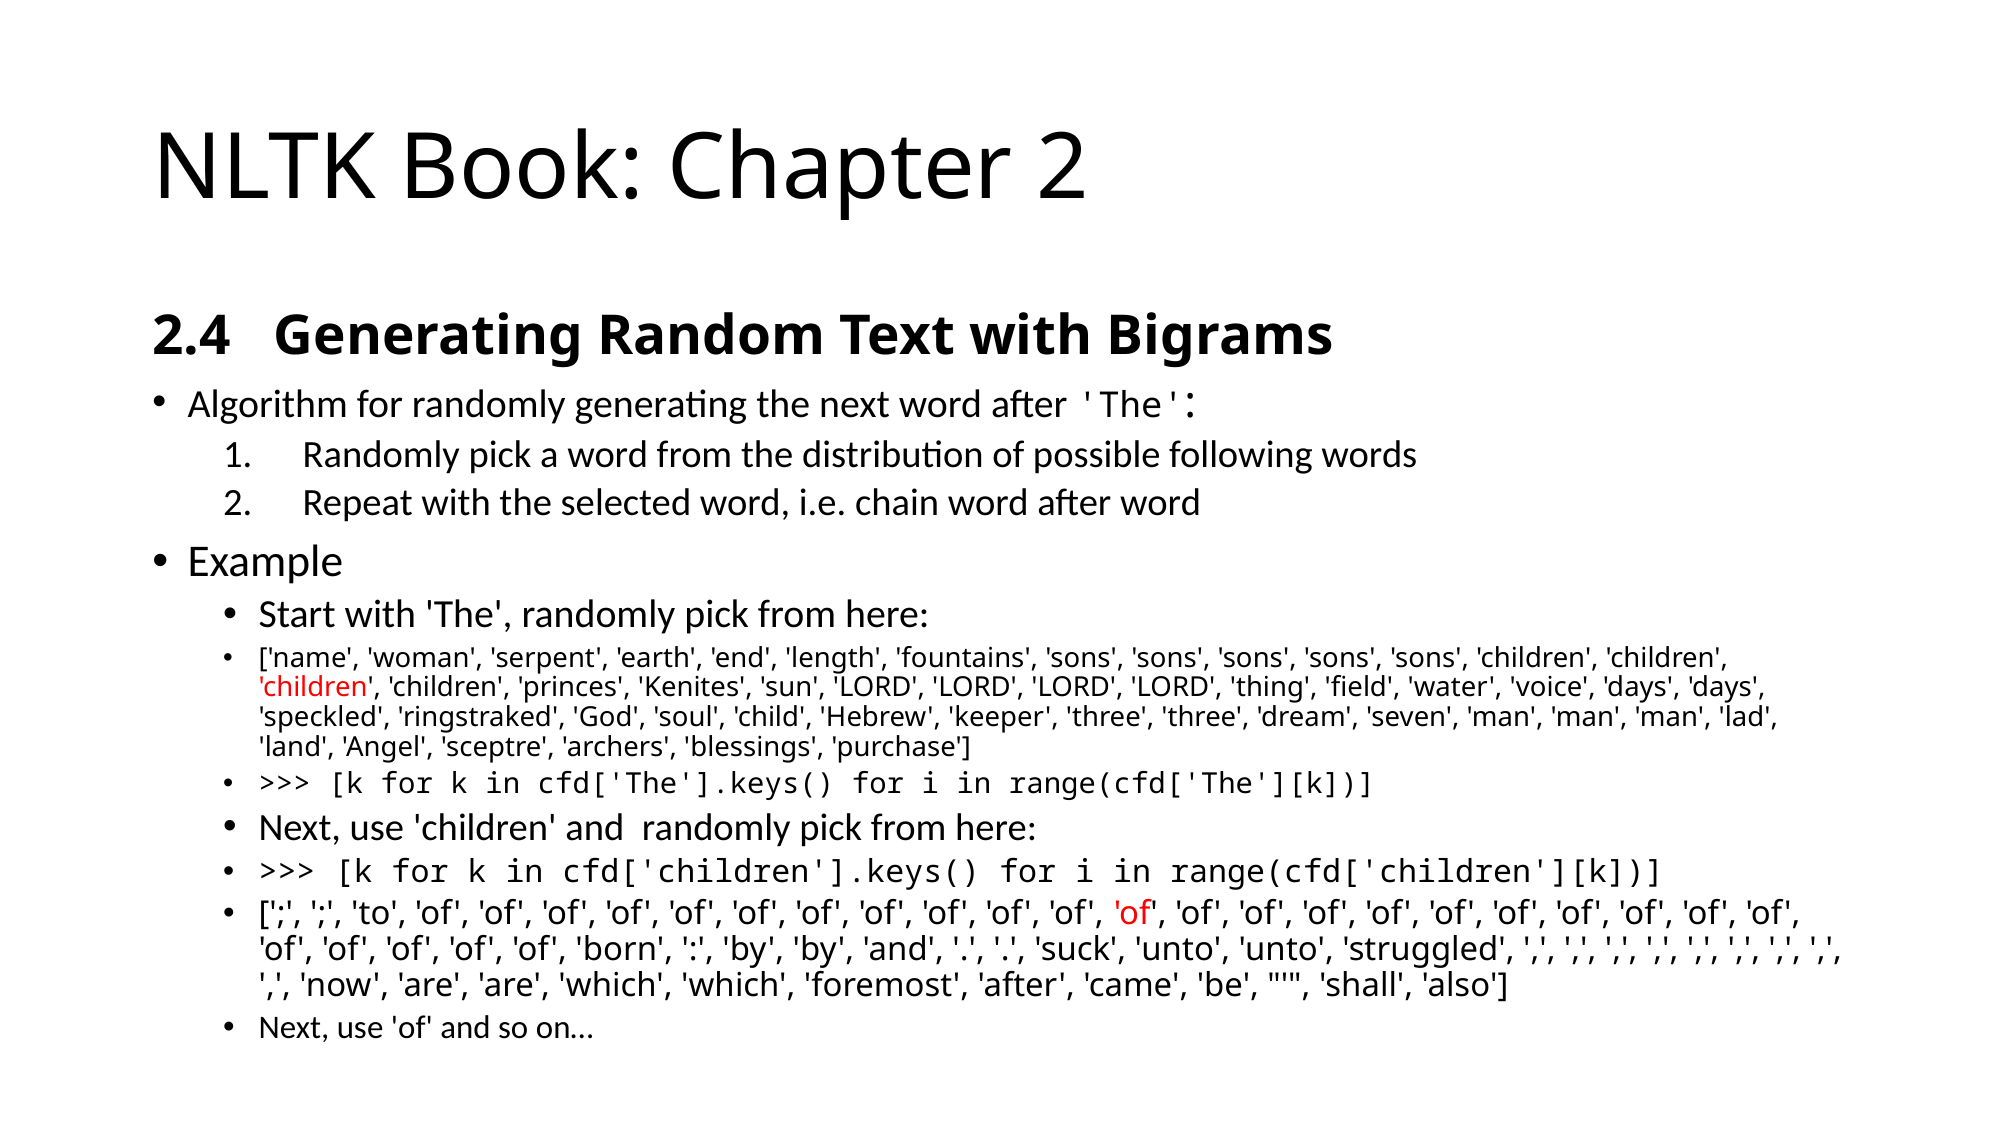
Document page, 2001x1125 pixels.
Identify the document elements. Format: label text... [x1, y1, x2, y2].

list 2.4 Generating Random Text with Bigrams Algorithm for randomly generating the next word after 'The': Randomly pick a word from the distribution of possible following words Repeat with the selected word, i.e. chain word after word Example Start with 'The', randomly pick from here: ['name', 'woman', 'serpent', 'earth', 'end', 'length', 'fountains', 'sons', 'sons', 'sons', 'sons', 'sons', 'children', 'children', 'children', 'children', 'princes', 'Kenites', 'sun', 'LORD', 'LORD', 'LORD', 'LORD', 'thing', 'field', 'water', 'voice', 'days', 'days', 'speckled', 'ringstraked', 'God', 'soul', 'child', 'Hebrew', 'keeper', 'three', 'three', 'dream', 'seven', 'man', 'man', 'man', 'lad', 'land', 'Angel', 'sceptre', 'archers', 'blessings', 'purchase'] >>> [k for k in cfd['The'].keys() for i in range(cfd['The'][k])] Next, use 'children' and randomly pick from here: >>> [k for k in cfd['children'].keys() for i in range(cfd['children'][k])] [';', ';', 'to', 'of', 'of', 'of', 'of', 'of', 'of', 'of', 'of', 'of', 'of', 'of', 'of', 'of', 'of', 'of', 'of', 'of', 'of', 'of', 'of', 'of', 'of', 'of', 'of', 'of', 'of', 'of', 'born', ':', 'by', 'by', 'and', '.', '.', 'suck', 'unto', 'unto', 'struggled', ',', ',', ',', ',', ',', ',', ',', ',', ',', 'now', 'are', 'are', 'which', 'which', 'foremost', 'after', 'came', 'be', "'", 'shall', 'also'] Next, use 'of' and so on… [137, 299, 1863, 1056]
title NLTK Book: Chapter 2 [137, 59, 1863, 278]
